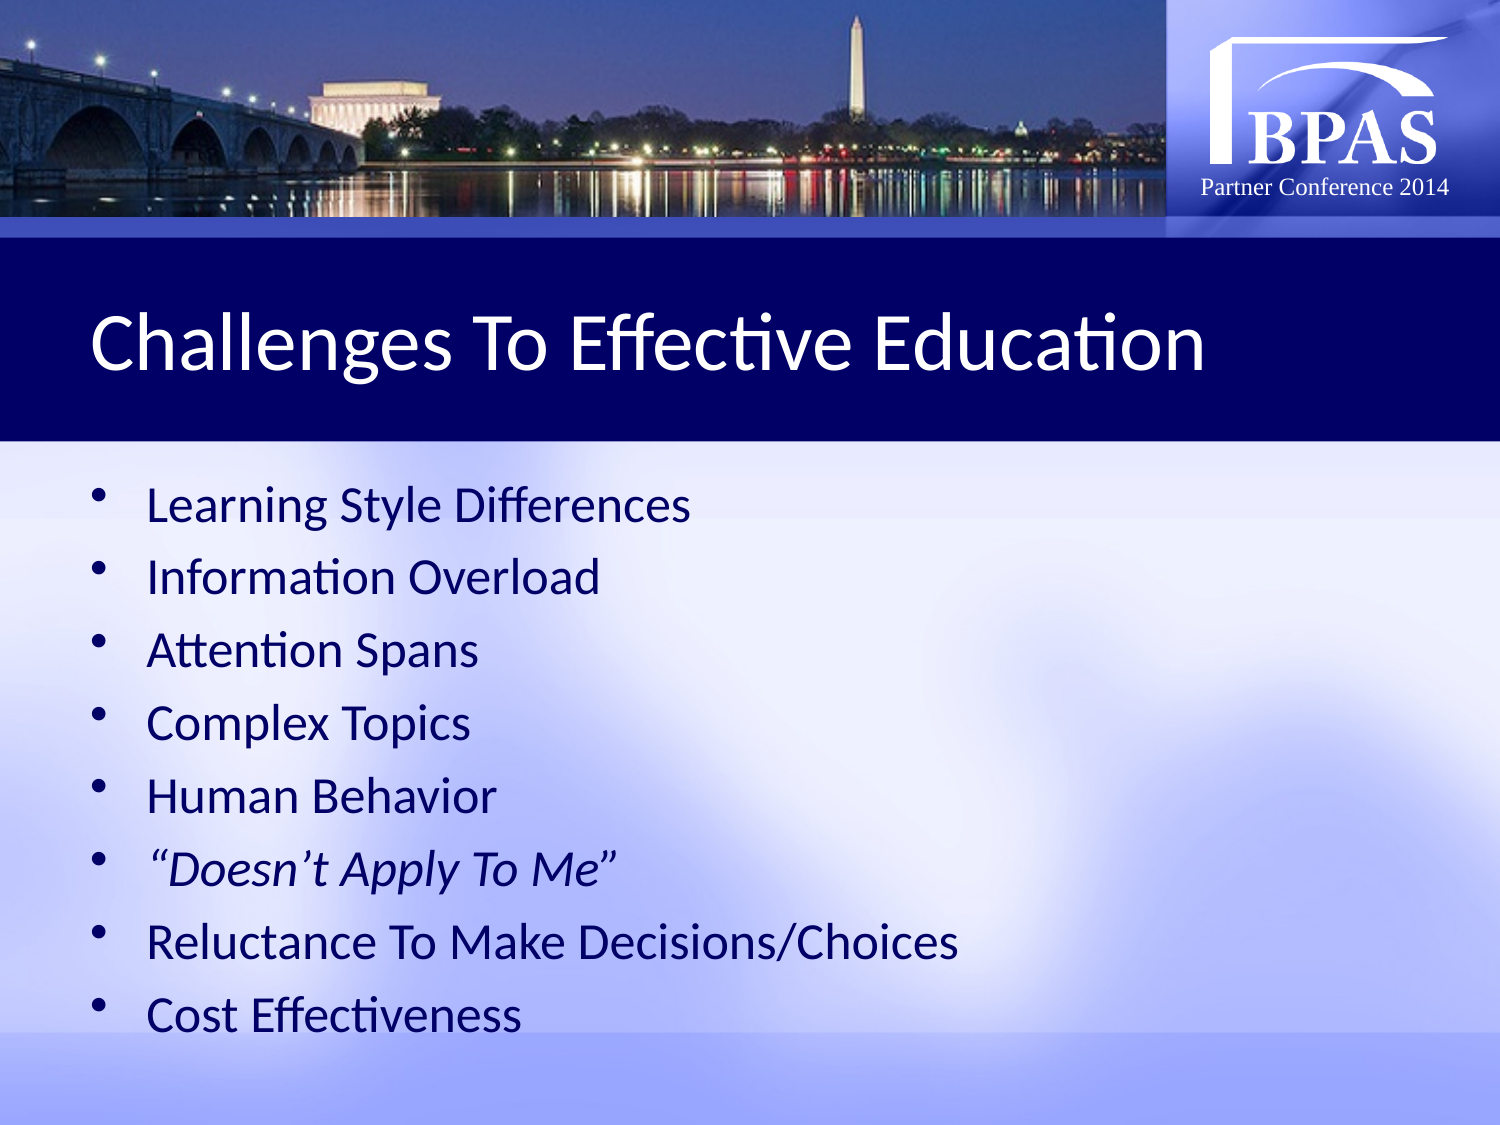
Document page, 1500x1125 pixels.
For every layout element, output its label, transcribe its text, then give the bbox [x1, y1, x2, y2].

picture [0, 442, 1500, 1125]
list Learning Style Differences Information Overload Attention Spans Complex Topics Human Behavior “Doesn’t Apply To Me” Reluctance To Make Decisions/Choices Cost Effectiveness [75, 462, 1425, 1088]
picture [0, 0, 1500, 237]
title Challenges To Effective Education [75, 237, 1288, 438]
